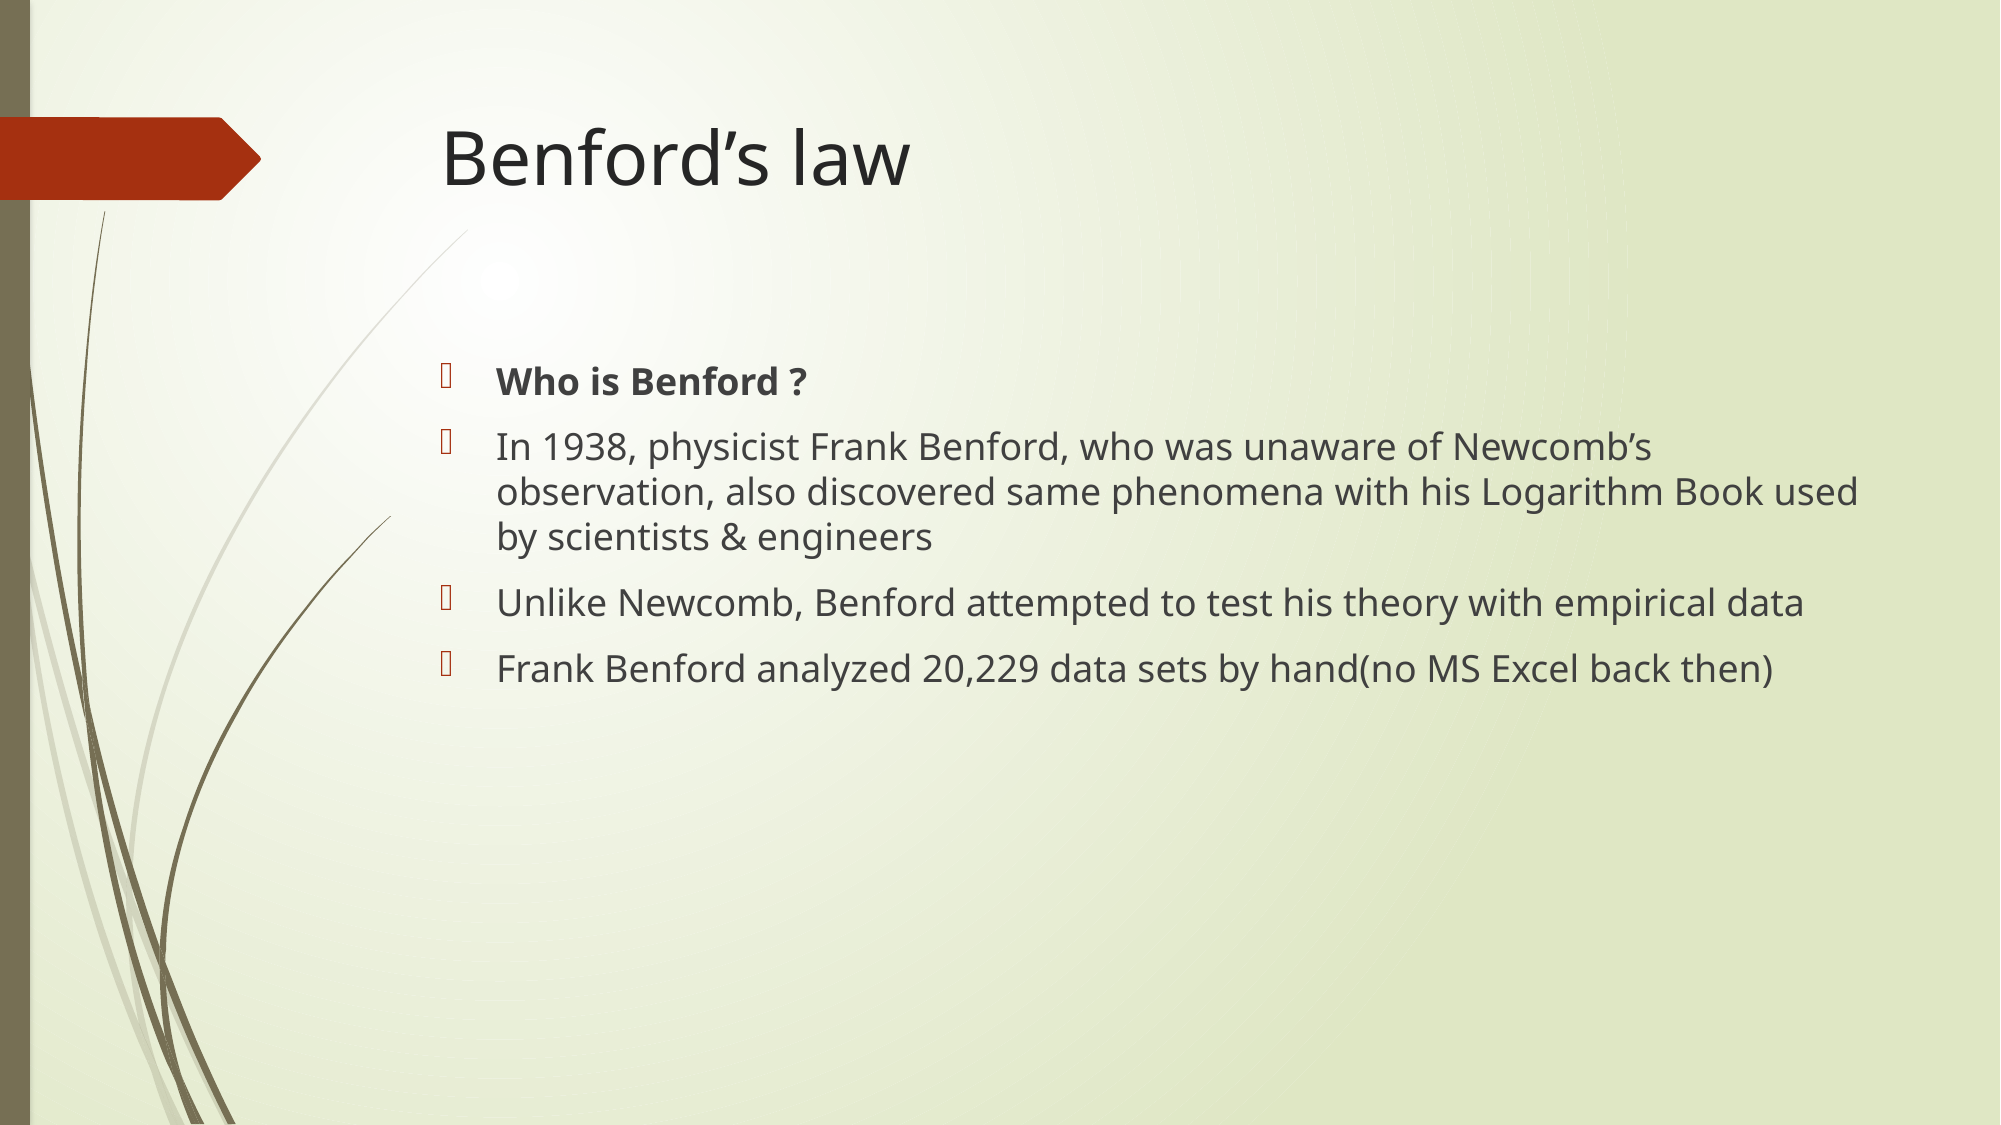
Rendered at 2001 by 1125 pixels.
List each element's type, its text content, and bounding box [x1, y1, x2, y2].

list Who is Benford ? In 1938, physicist Frank Benford, who was unaware of Newcomb’s observation, also discovered same phenomena with his Logarithm Book used by scientists & engineers Unlike Newcomb, Benford attempted to test his theory with empirical data Frank Benford analyzed 20,229 data sets by hand(no MS Excel back then) [424, 350, 1888, 970]
title Benford’s law [425, 102, 1888, 313]
